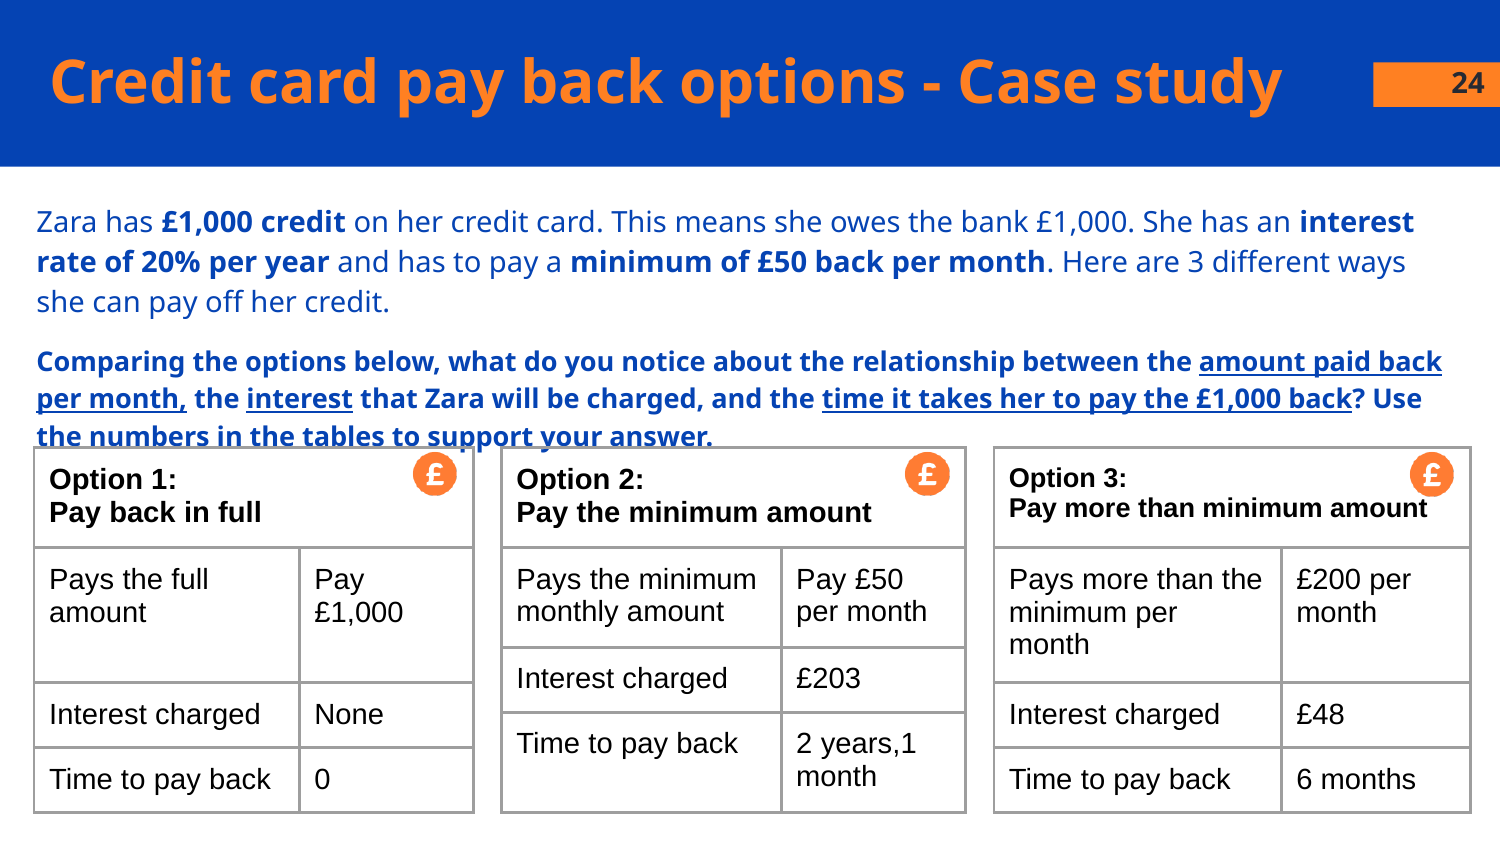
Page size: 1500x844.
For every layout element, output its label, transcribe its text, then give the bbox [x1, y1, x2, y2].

table_cell Interest charged [503, 649, 780, 711]
table_header Option 2: Pay the minimum amount [503, 449, 964, 546]
table_cell Pay £50 per month [783, 549, 964, 646]
table_cell Pays the full amount [35, 549, 298, 681]
picture [411, 450, 458, 497]
title Credit card pay back options - Case study [34, 37, 1303, 122]
table_cell None [301, 684, 472, 746]
table_cell 2 years,1 month [783, 714, 964, 811]
table_cell Pays the minimum monthly amount [503, 549, 780, 646]
table_cell Interest charged [35, 684, 298, 746]
table_header Option 1: Pay back in full [35, 449, 472, 546]
table_cell £203 [783, 649, 964, 711]
table_cell Time to pay back [35, 749, 298, 811]
table_cell Interest charged [995, 684, 1280, 746]
table_cell 0 [301, 749, 472, 811]
slide_number 24 [1410, 49, 1500, 115]
table_header Option 3: Pay more than minimum amount [995, 449, 1469, 546]
picture [1408, 451, 1455, 497]
table_cell £48 [1283, 684, 1469, 746]
table_cell Time to pay back [503, 714, 780, 811]
table_cell Time to pay back [995, 749, 1280, 811]
table_cell £200 per month [1283, 549, 1469, 681]
table_cell Pays more than the minimum per month [995, 549, 1280, 681]
picture [904, 450, 950, 497]
table_cell 6 months [1283, 749, 1469, 811]
table_cell Pay £1,000 [301, 549, 472, 681]
text_box Zara has £1,000 credit on her credit card. This means she owes the bank £1,000. She has an interest rate of 20% per year and has to pay a minimum of £50 back per month. Here are 3 different ways she can pay off her credit. Comparing the options below, what do you notice about the relationship between the amount paid back per month, the interest that Zara will be charged, and the time it takes her to pay the £1,000 back? Use the numbers in the tables to support your answer. [21, 183, 1471, 467]
